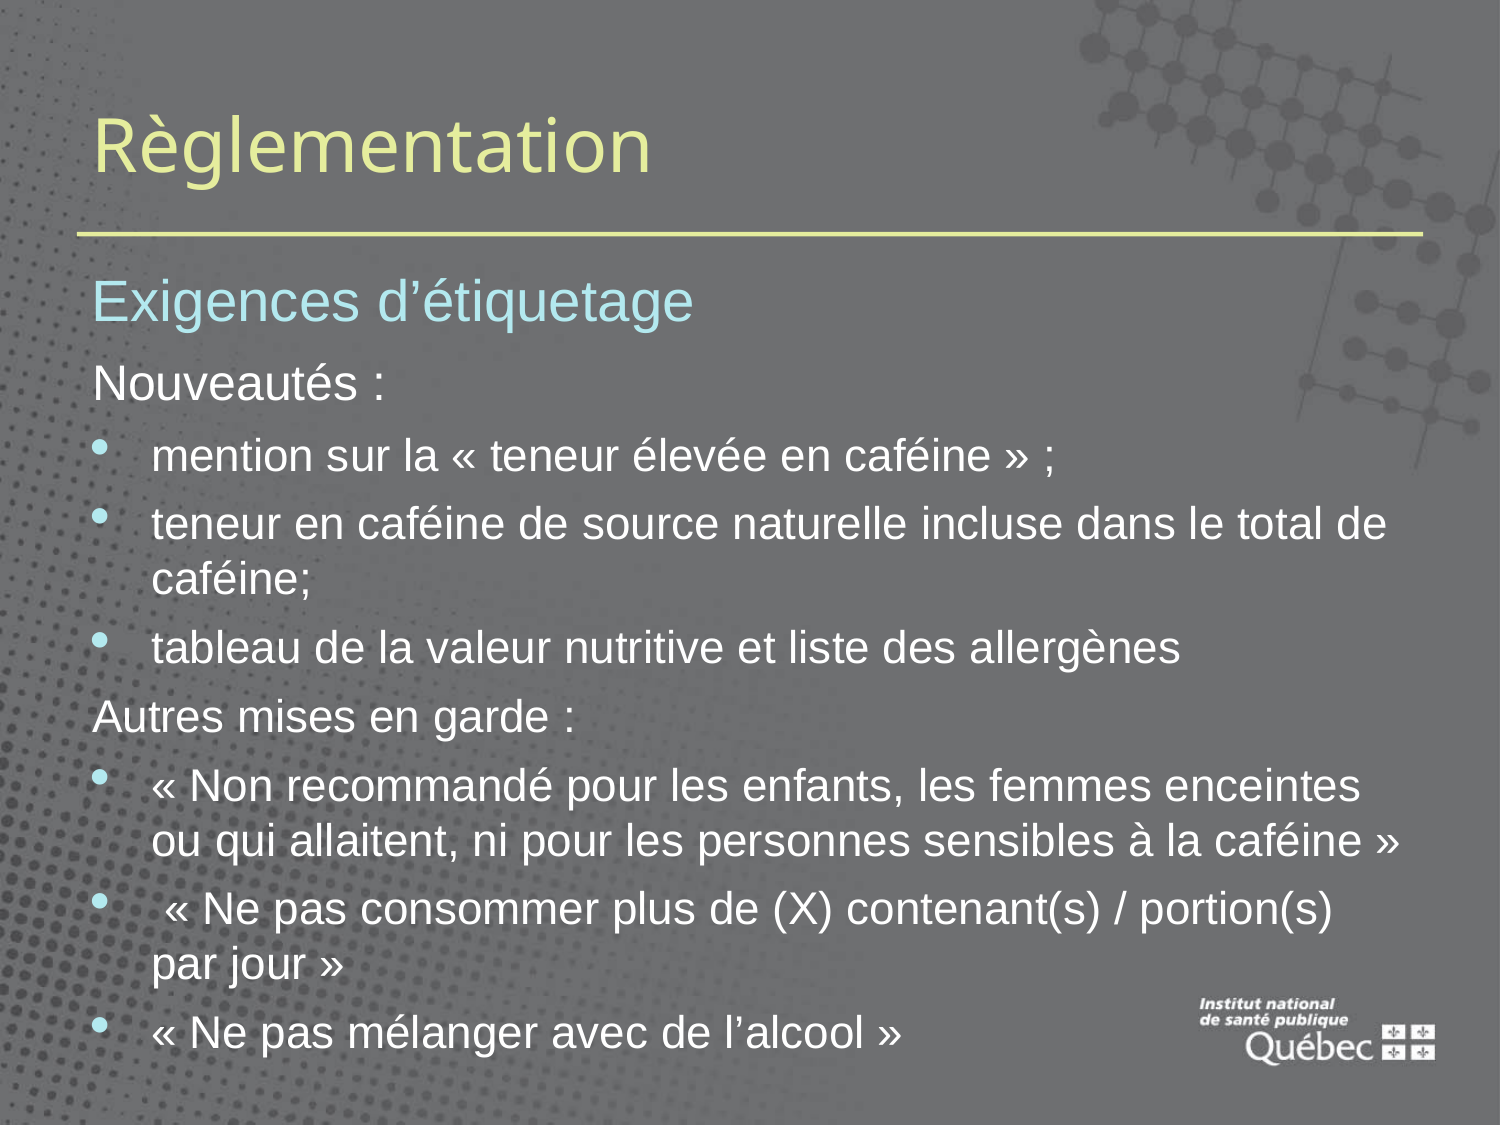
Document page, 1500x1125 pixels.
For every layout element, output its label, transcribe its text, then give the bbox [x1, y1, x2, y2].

title Règlementation [76, 54, 1424, 232]
list Exigences d’étiquetage Nouveautés : mention sur la « teneur élevée en caféine » ; teneur en caféine de source naturelle incluse dans le total de caféine; tableau de la valeur nutritive et liste des allergènes Autres mises en garde : « Non recommandé pour les enfants, les femmes enceintes ou qui allaitent, ni pour les personnes sensibles à la caféine » « Ne pas consommer plus de (X) contenant(s) / portion(s) par jour » « Ne pas mélanger avec de l’alcool » [76, 255, 1424, 1071]
picture [0, 0, 1500, 1125]
